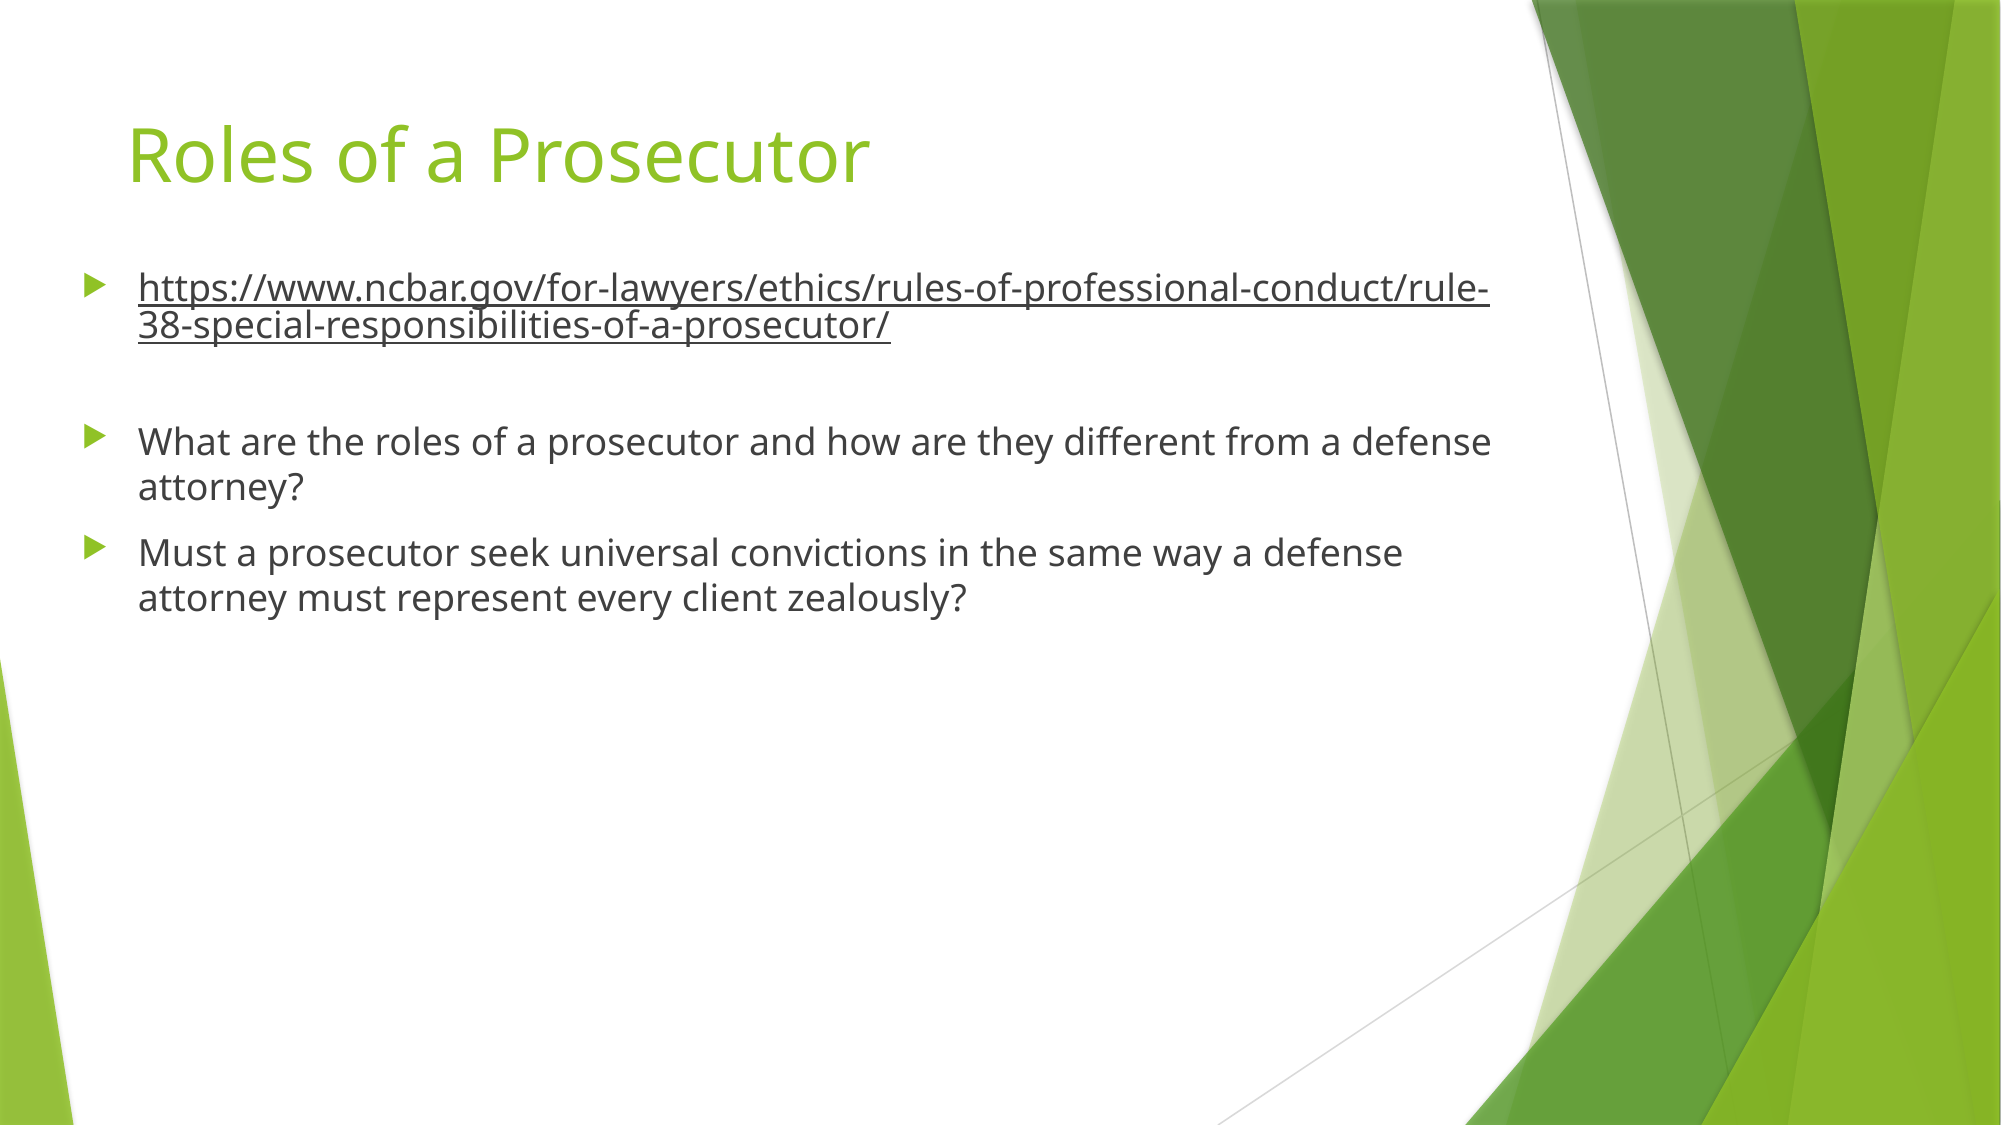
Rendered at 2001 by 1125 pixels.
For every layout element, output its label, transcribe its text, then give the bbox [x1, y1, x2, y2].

title Roles of a Prosecutor [111, 99, 1522, 256]
list https://www.ncbar.gov/for-lawyers/ethics/rules-of-professional-conduct/rule-38-special-responsibilities-of-a-prosecutor/ What are the roles of a prosecutor and how are they different from a defense attorney? Must a prosecutor seek universal convictions in the same way a defense attorney must represent every client zealously? [66, 256, 1522, 991]
